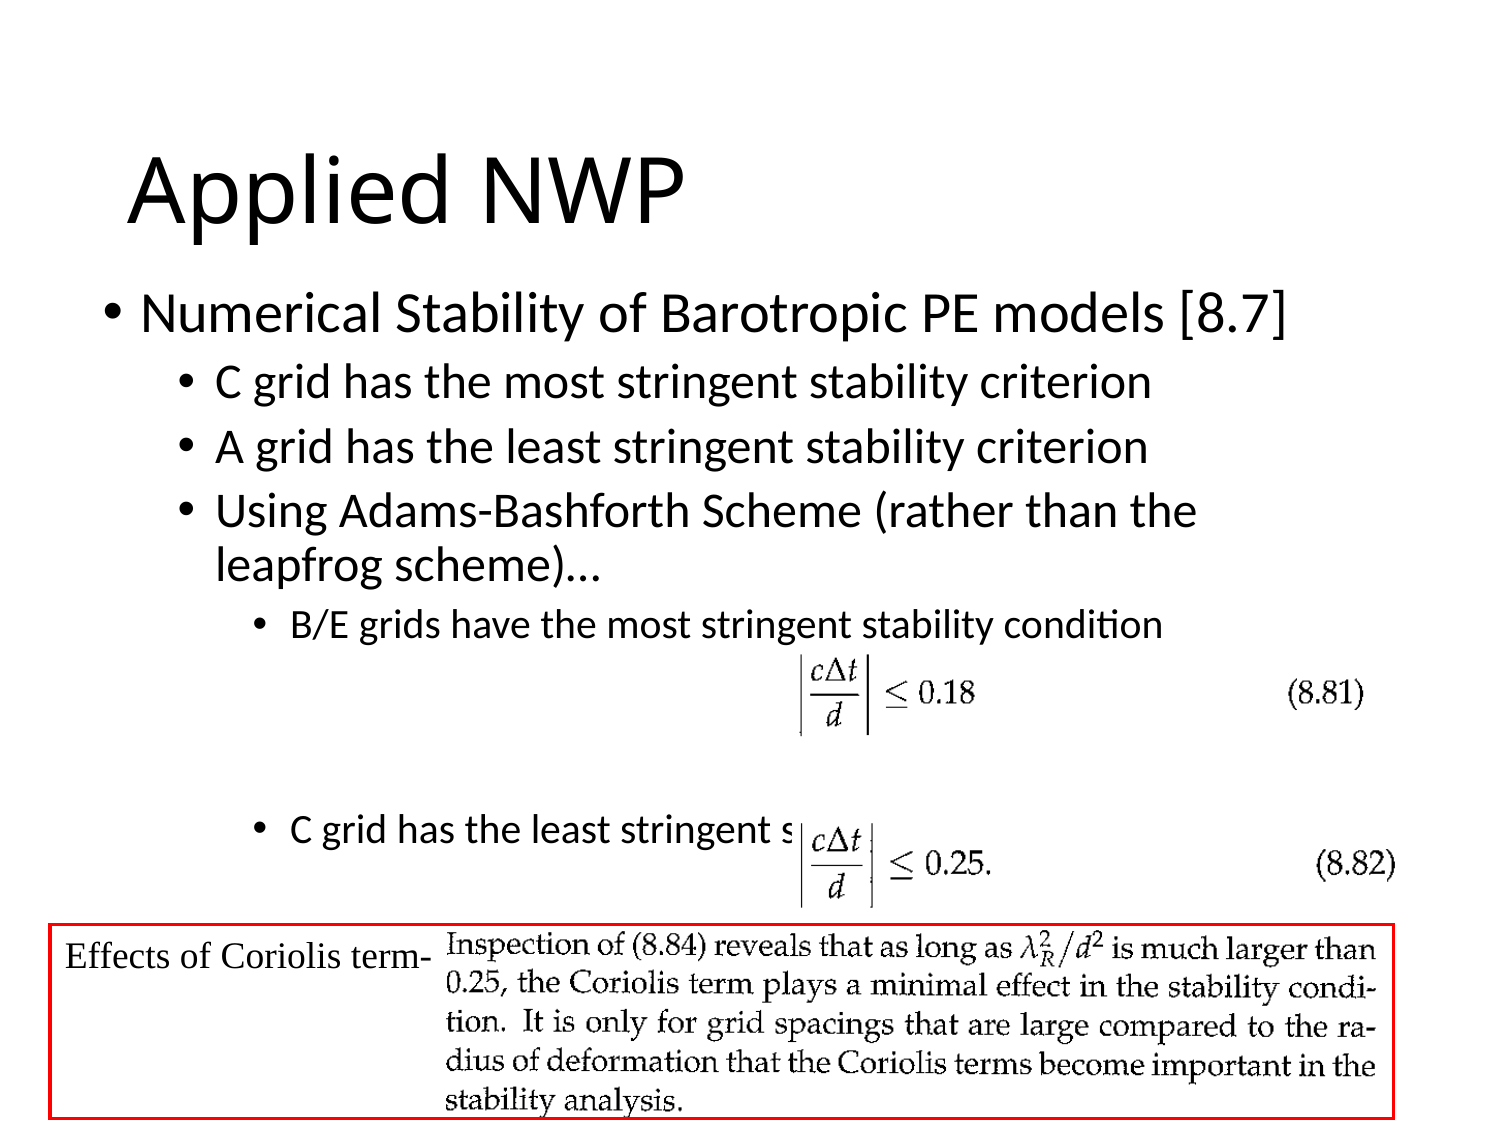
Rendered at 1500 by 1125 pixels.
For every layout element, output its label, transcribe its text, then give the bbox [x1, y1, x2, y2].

picture [791, 649, 1375, 745]
text_box Effects of Coriolis term- [49, 924, 1394, 1119]
picture [444, 926, 1382, 1125]
picture [791, 812, 1413, 918]
title Applied NWP [112, 99, 1388, 288]
list Numerical Stability of Barotropic PE models [8.7] C grid has the most stringent stability criterion A grid has the least stringent stability criterion Using Adams-Bashforth Scheme (rather than the leapfrog scheme)… B/E grids have the most stringent stability condition C grid has the least stringent stability condition [87, 274, 1376, 924]
